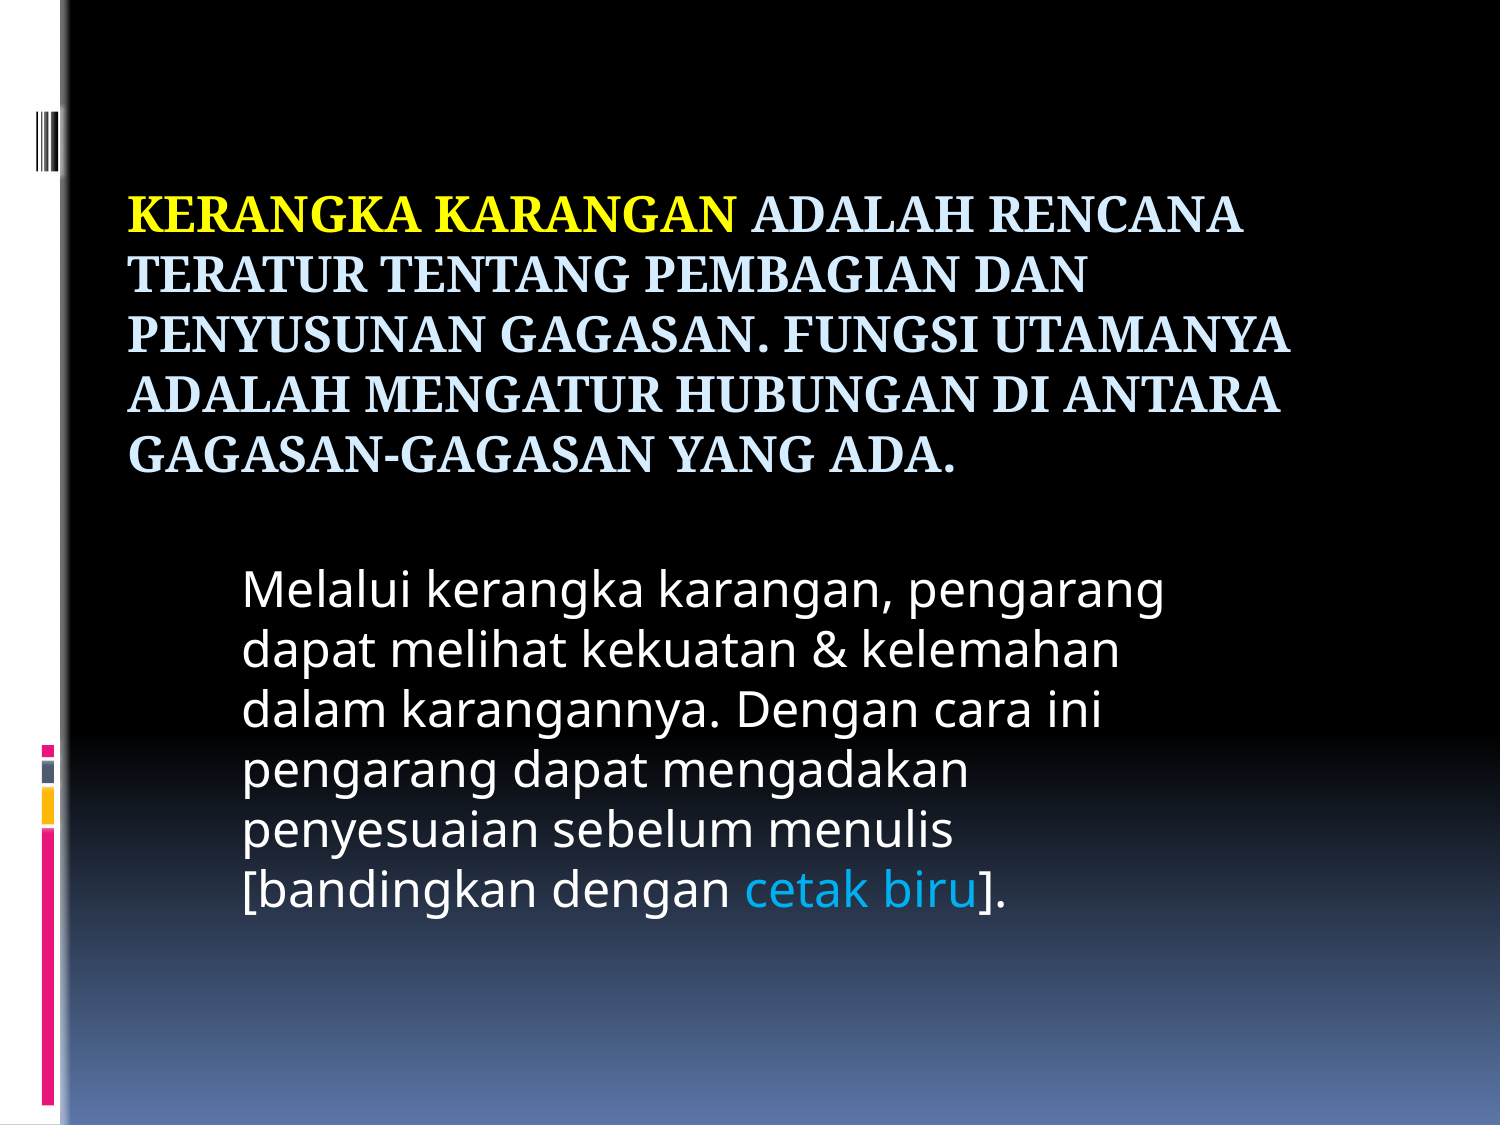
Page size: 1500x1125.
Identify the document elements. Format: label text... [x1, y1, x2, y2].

title Kerangka karangan adalah rencana teratur tentang pembagian dan penyusunan gagasan. Fungsi utamanya adalah mengatur hubungan di antara gagasan-gagasan yang ada. [112, 174, 1388, 499]
subtitle Melalui kerangka karangan, pengarang dapat melihat kekuatan & kelemahan dalam karangannya. Dengan cara ini pengarang dapat mengadakan penyesuaian sebelum menulis [bandingkan dengan cetak biru]. [225, 537, 1275, 925]
